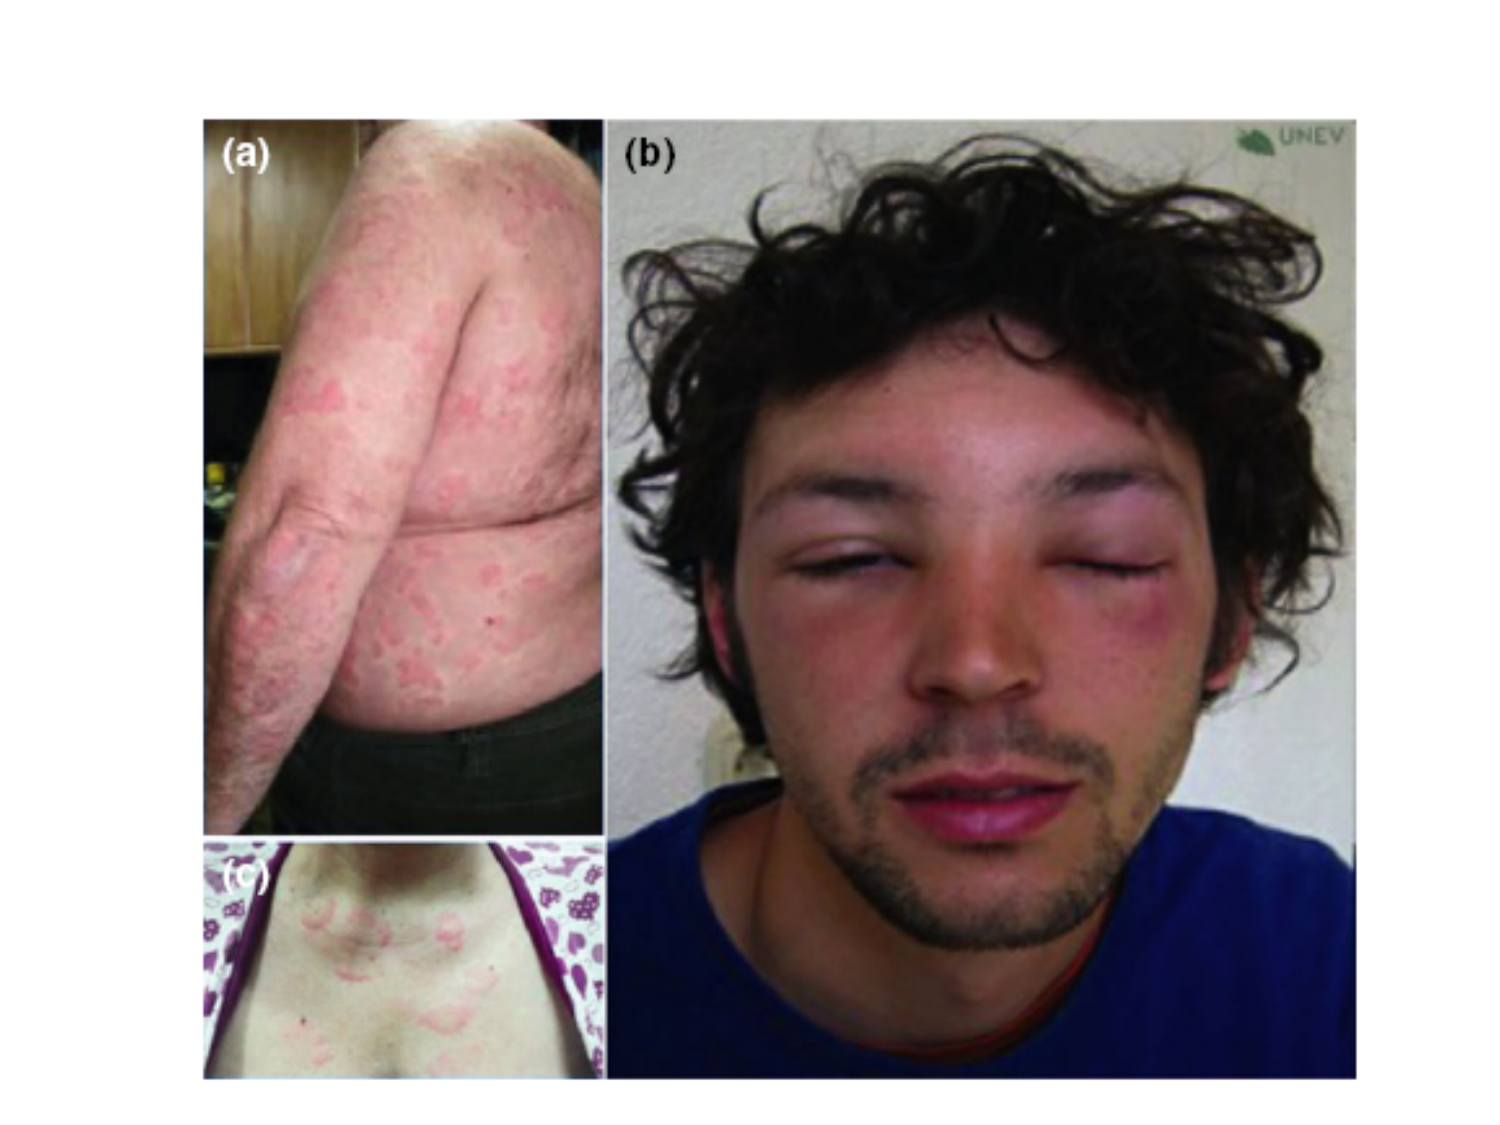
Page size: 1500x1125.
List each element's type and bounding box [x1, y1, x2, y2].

picture [198, 89, 1383, 1106]
